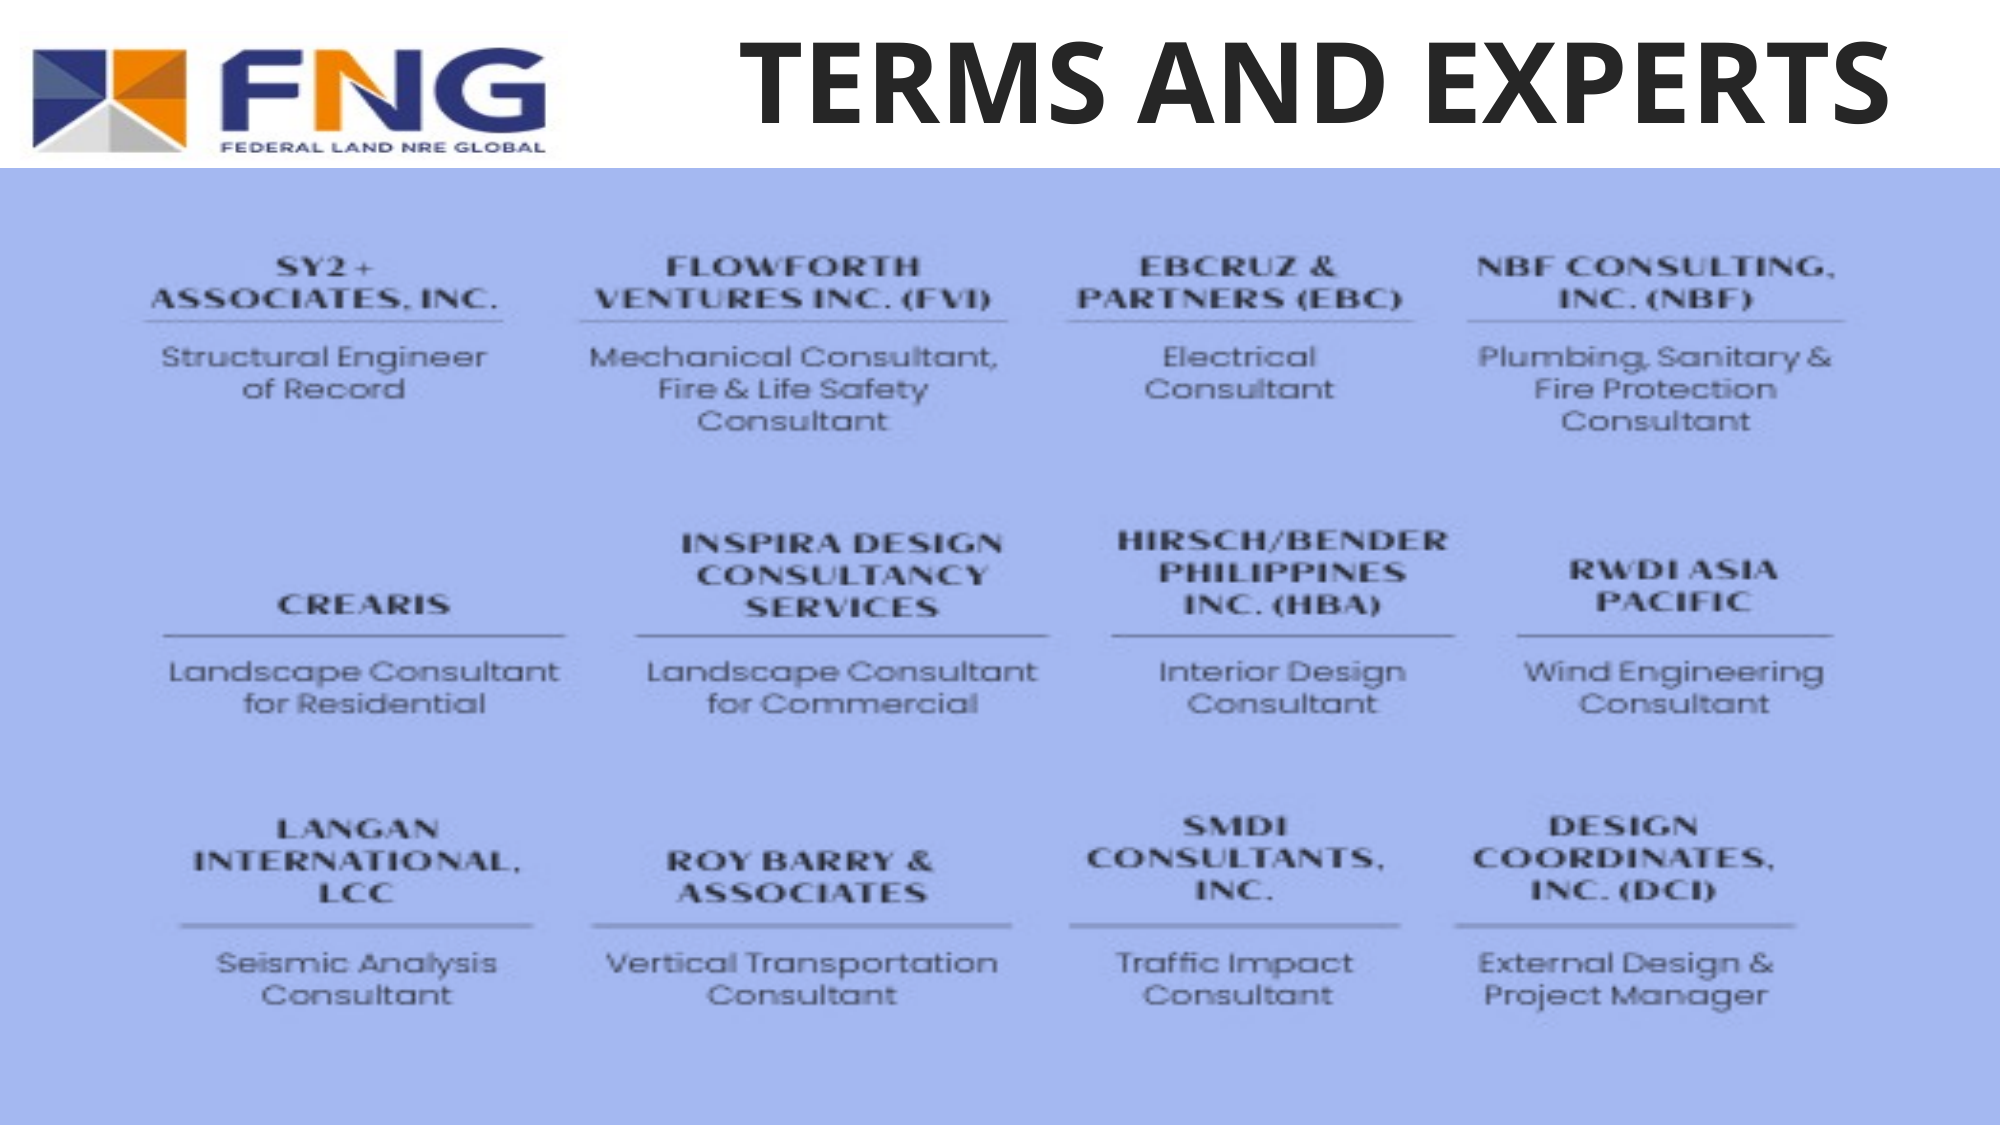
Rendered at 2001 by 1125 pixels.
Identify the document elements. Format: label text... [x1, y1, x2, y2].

picture [0, 31, 2000, 1125]
text_box TERMS AND EXPERTS [723, 3, 1909, 154]
